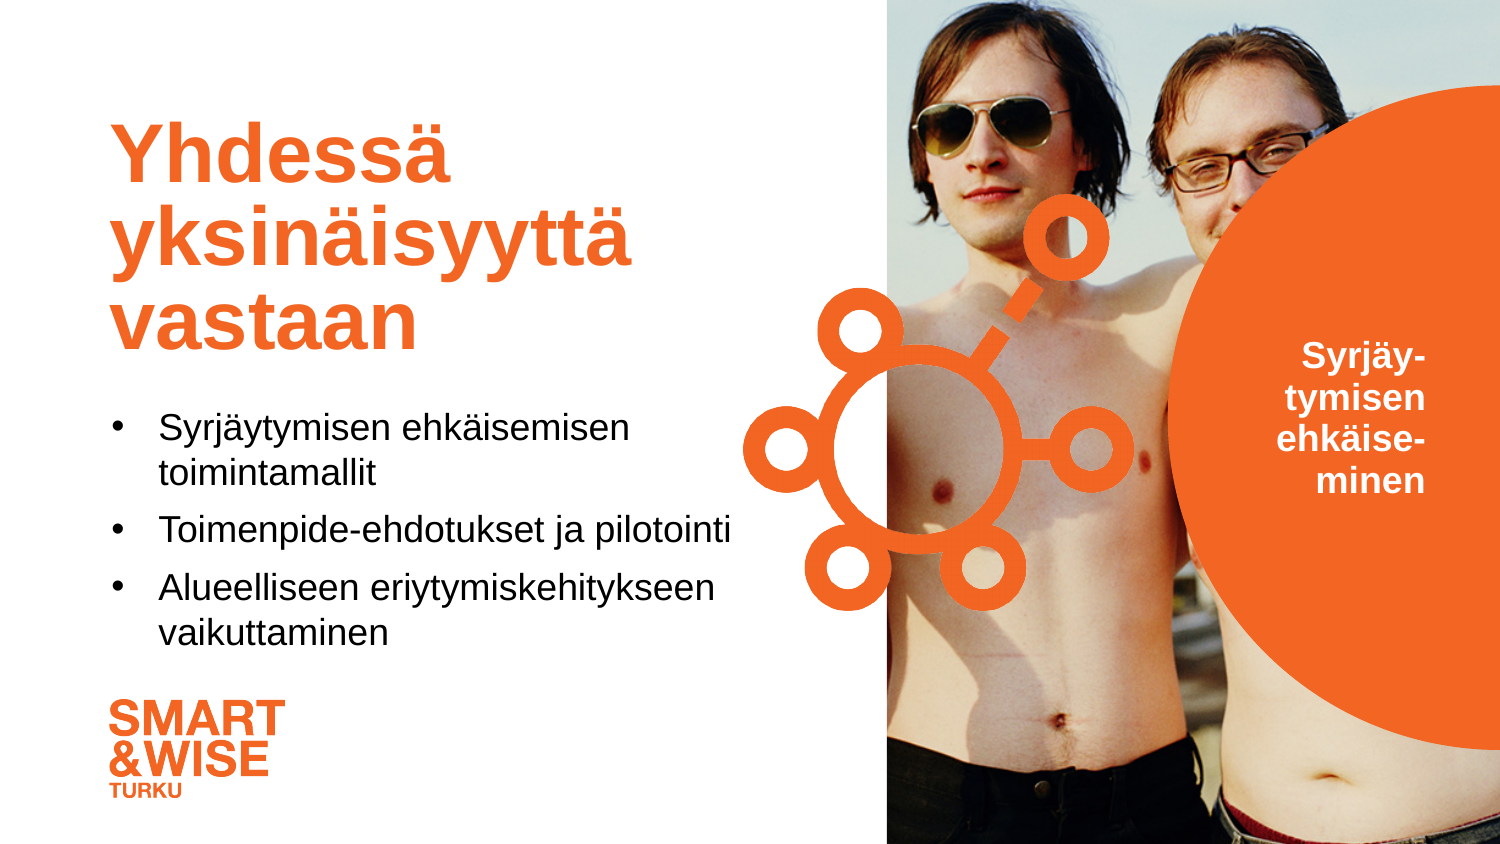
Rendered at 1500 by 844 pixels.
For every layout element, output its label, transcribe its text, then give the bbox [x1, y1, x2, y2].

list Syrjäytymisen ehkäisemisen toimintamallit Toimenpide-ehdotukset ja pilotointi Alueelliseen eriytymiskehitykseen vaikuttaminen [109, 402, 888, 642]
picture [742, 0, 1500, 844]
title Yhdessä yksinäisyyttä vastaan [109, 156, 856, 366]
picture [109, 699, 285, 798]
